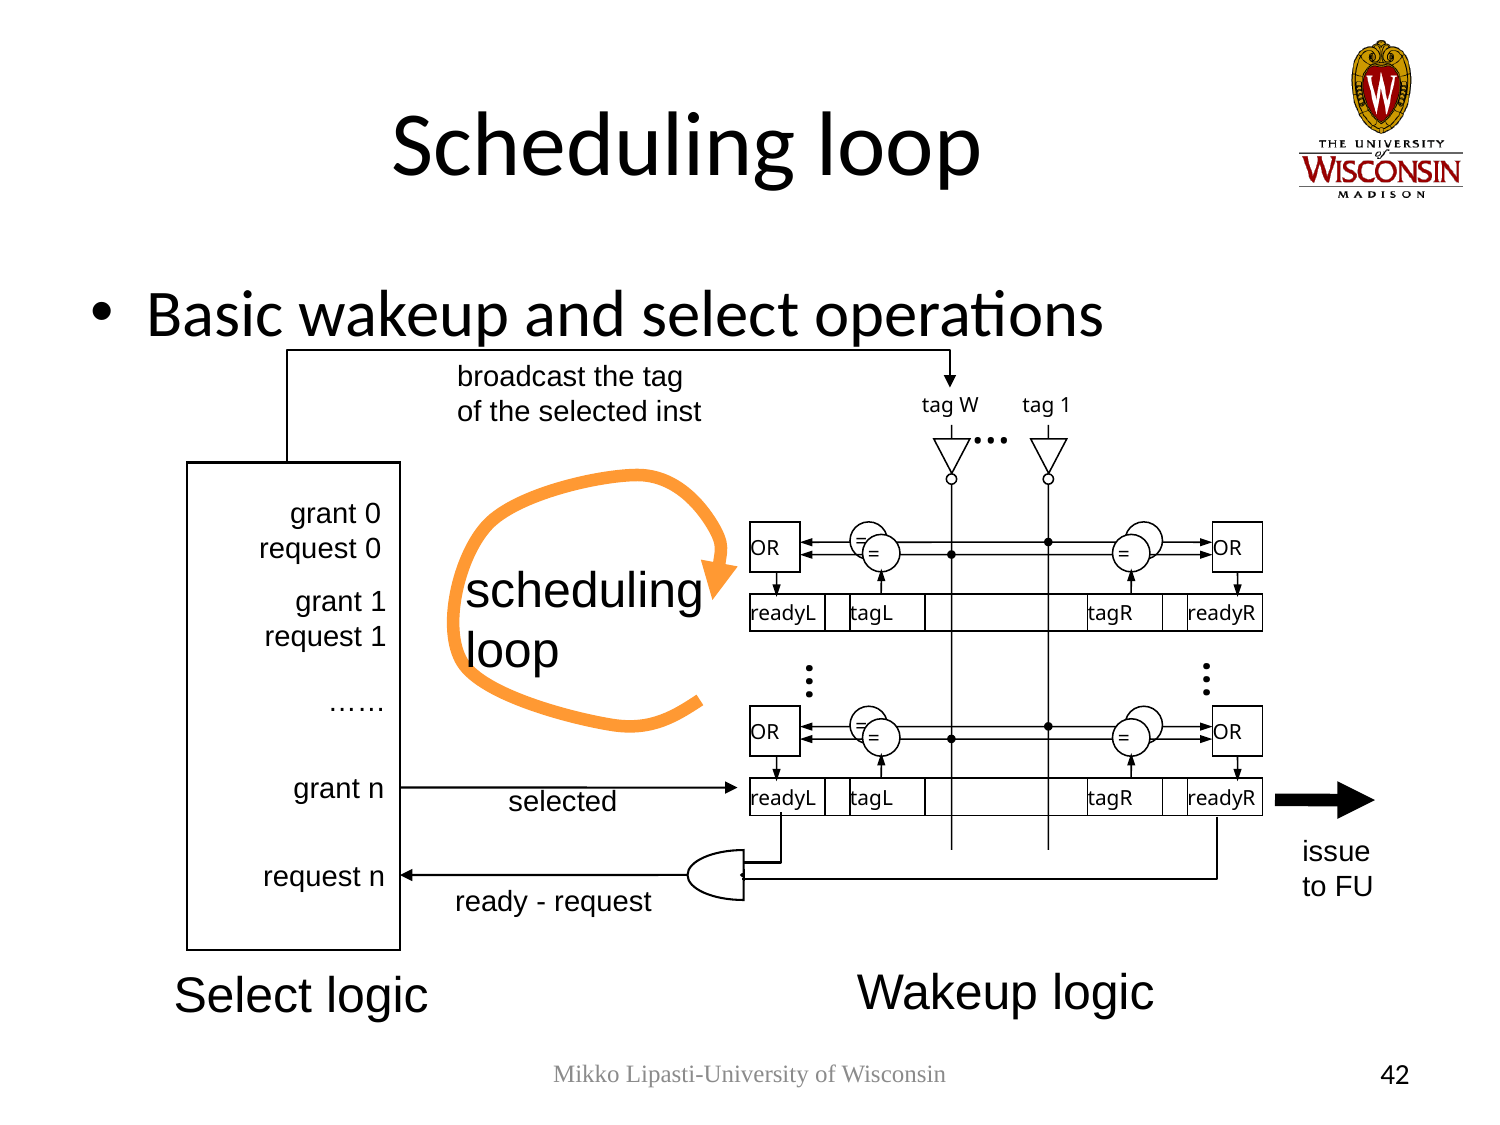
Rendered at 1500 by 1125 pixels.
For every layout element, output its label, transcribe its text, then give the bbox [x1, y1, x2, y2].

text_box broadcast the tag of the selected inst [442, 349, 717, 435]
text_box [287, 350, 531, 463]
text_box Select logic [158, 954, 444, 1030]
title Scheduling loop [75, 45, 1300, 233]
text_box [187, 462, 400, 950]
text_box [741, 860, 1217, 880]
text_box selected [493, 774, 633, 825]
text_box …… [312, 674, 401, 725]
text_box [488, 685, 702, 727]
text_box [749, 391, 1263, 851]
text_box scheduling loop [450, 549, 719, 685]
text_box [401, 868, 440, 882]
text_box Wakeup logic [842, 952, 1170, 1027]
picture [1299, 37, 1463, 200]
text_box [471, 474, 721, 570]
text_box ready - request [440, 874, 667, 925]
text_box [717, 350, 957, 414]
text_box issue to FU [1287, 824, 1389, 910]
text_box grant 1 request 1 [249, 574, 402, 660]
footer Mikko Lipasti-University of Wisconsin [512, 1042, 988, 1103]
slide_number 42 [1250, 1042, 1425, 1103]
text_box [743, 858, 782, 863]
text_box [687, 850, 744, 901]
list Basic wakeup and select operations [75, 262, 1425, 1005]
text_box grant n [278, 762, 400, 813]
text_box [633, 781, 738, 794]
text_box [1274, 793, 1375, 807]
text_box request n [248, 849, 401, 900]
text_box grant 0 request 0 [244, 487, 396, 573]
